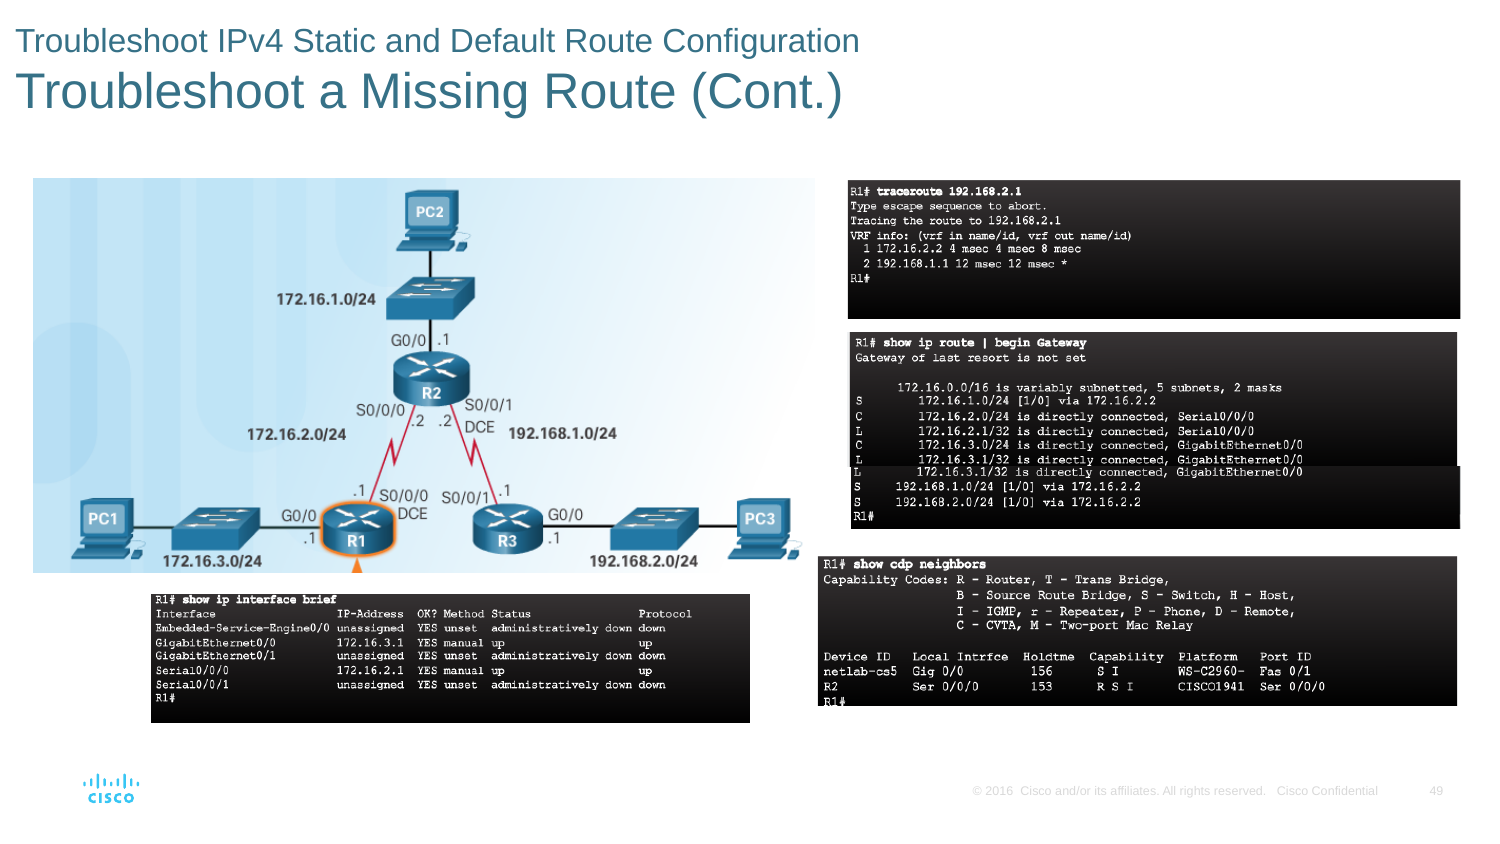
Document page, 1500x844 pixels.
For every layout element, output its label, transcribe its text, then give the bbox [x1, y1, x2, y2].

picture [847, 178, 1461, 319]
picture [33, 178, 815, 573]
title Troubleshoot IPv4 Static and Default Route Configuration Troubleshoot a Missing Route (Cont.) [0, 6, 1500, 131]
picture [150, 594, 751, 723]
picture [847, 331, 1461, 529]
picture [817, 554, 1458, 708]
